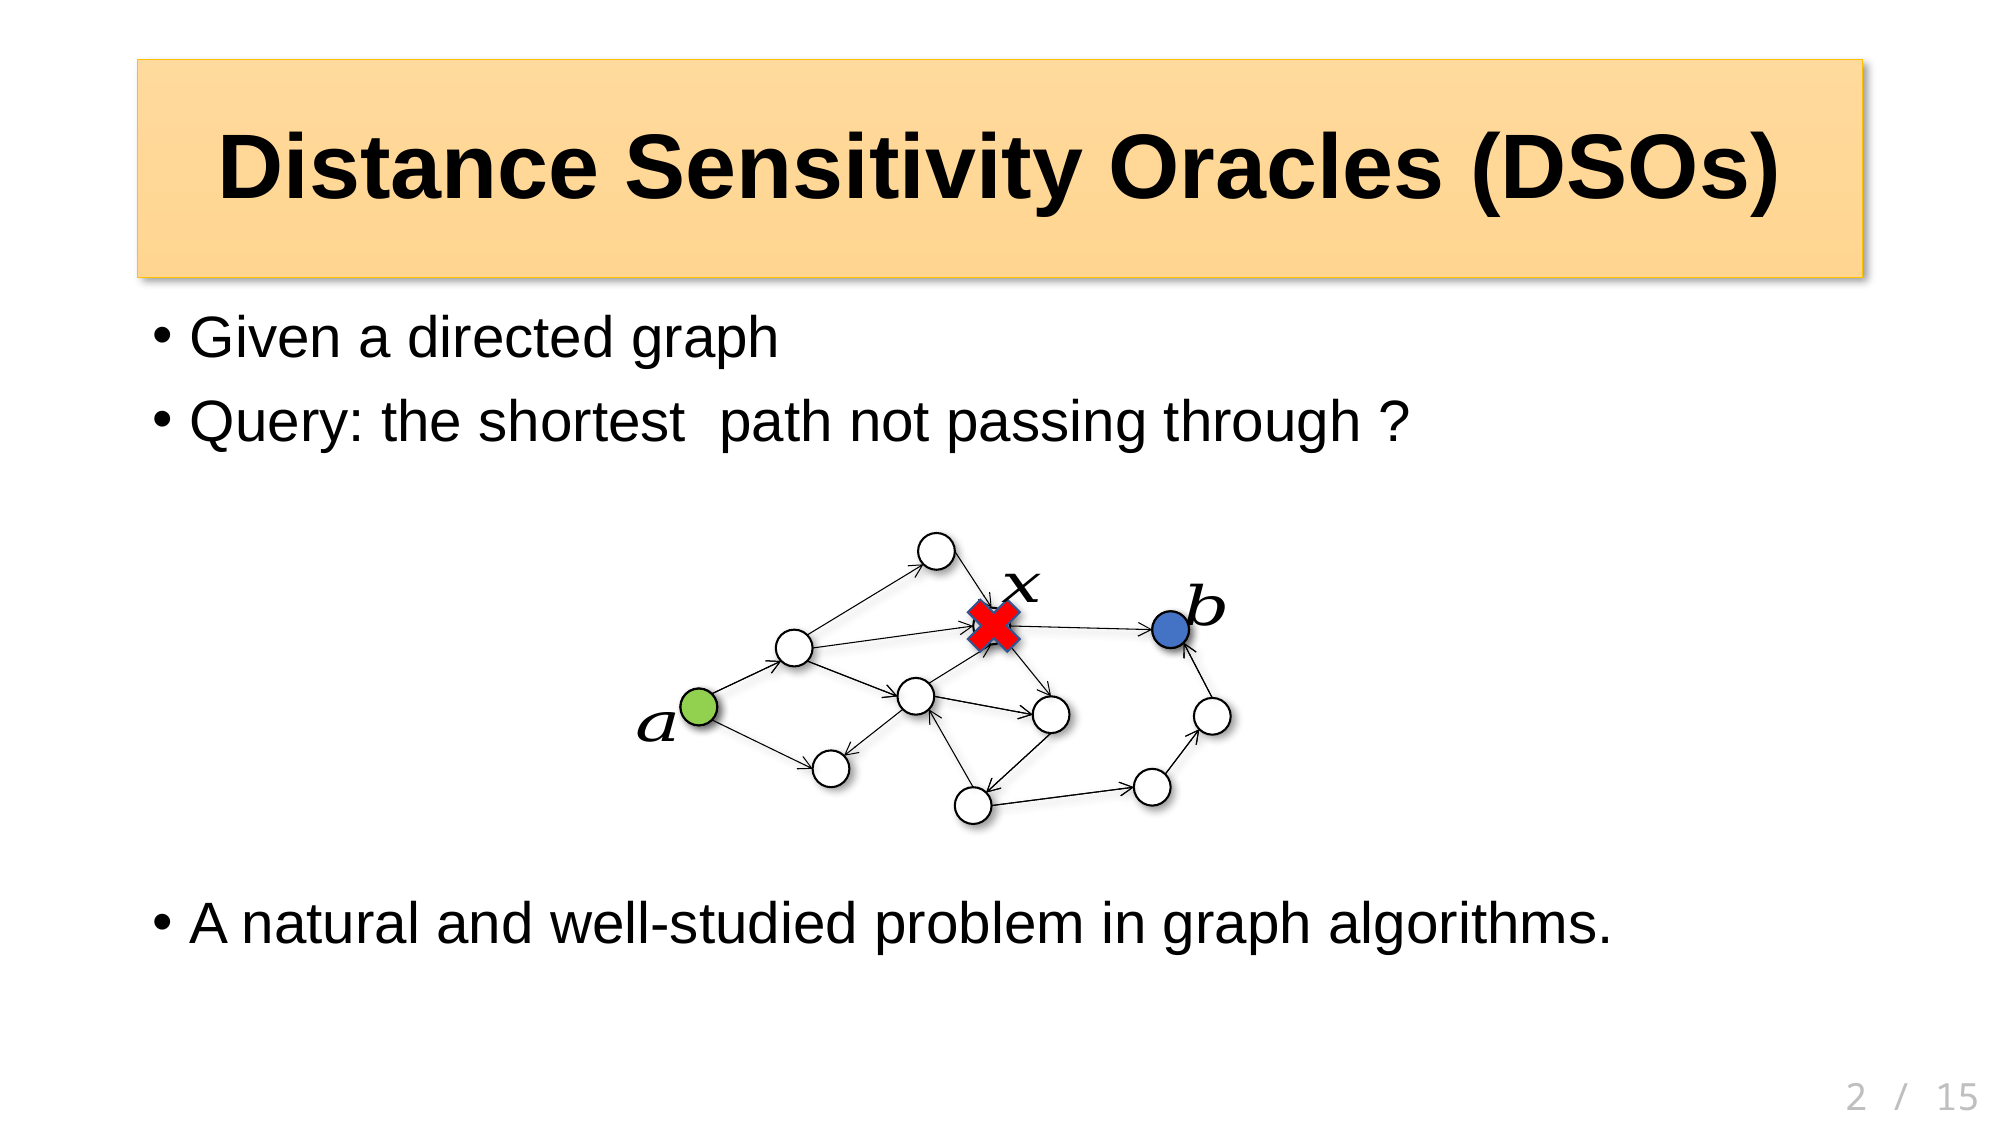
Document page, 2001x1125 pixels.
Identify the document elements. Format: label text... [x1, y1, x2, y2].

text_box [812, 626, 974, 649]
text_box [1033, 696, 1071, 735]
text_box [1183, 642, 1213, 698]
text_box [898, 676, 936, 716]
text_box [807, 661, 898, 697]
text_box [1004, 638, 1052, 697]
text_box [928, 644, 992, 684]
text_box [843, 709, 903, 756]
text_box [986, 733, 1052, 793]
title Distance Sensitivity Oracles (DSOs) [137, 59, 1863, 278]
text_box [813, 749, 851, 789]
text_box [954, 551, 992, 608]
text_box [679, 687, 719, 727]
text_box [1133, 767, 1172, 807]
text_box [953, 786, 993, 826]
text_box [711, 661, 782, 694]
text_box [774, 628, 814, 668]
text_box [1192, 697, 1232, 736]
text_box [928, 709, 974, 788]
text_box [934, 696, 1033, 715]
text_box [711, 719, 813, 769]
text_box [1165, 729, 1200, 775]
text_box [966, 599, 1022, 650]
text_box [807, 564, 924, 635]
text_box [1151, 610, 1191, 650]
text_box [991, 787, 1134, 806]
text_box 2 / 15 [1807, 1065, 2000, 1125]
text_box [1009, 626, 1153, 630]
text_box [917, 531, 956, 571]
